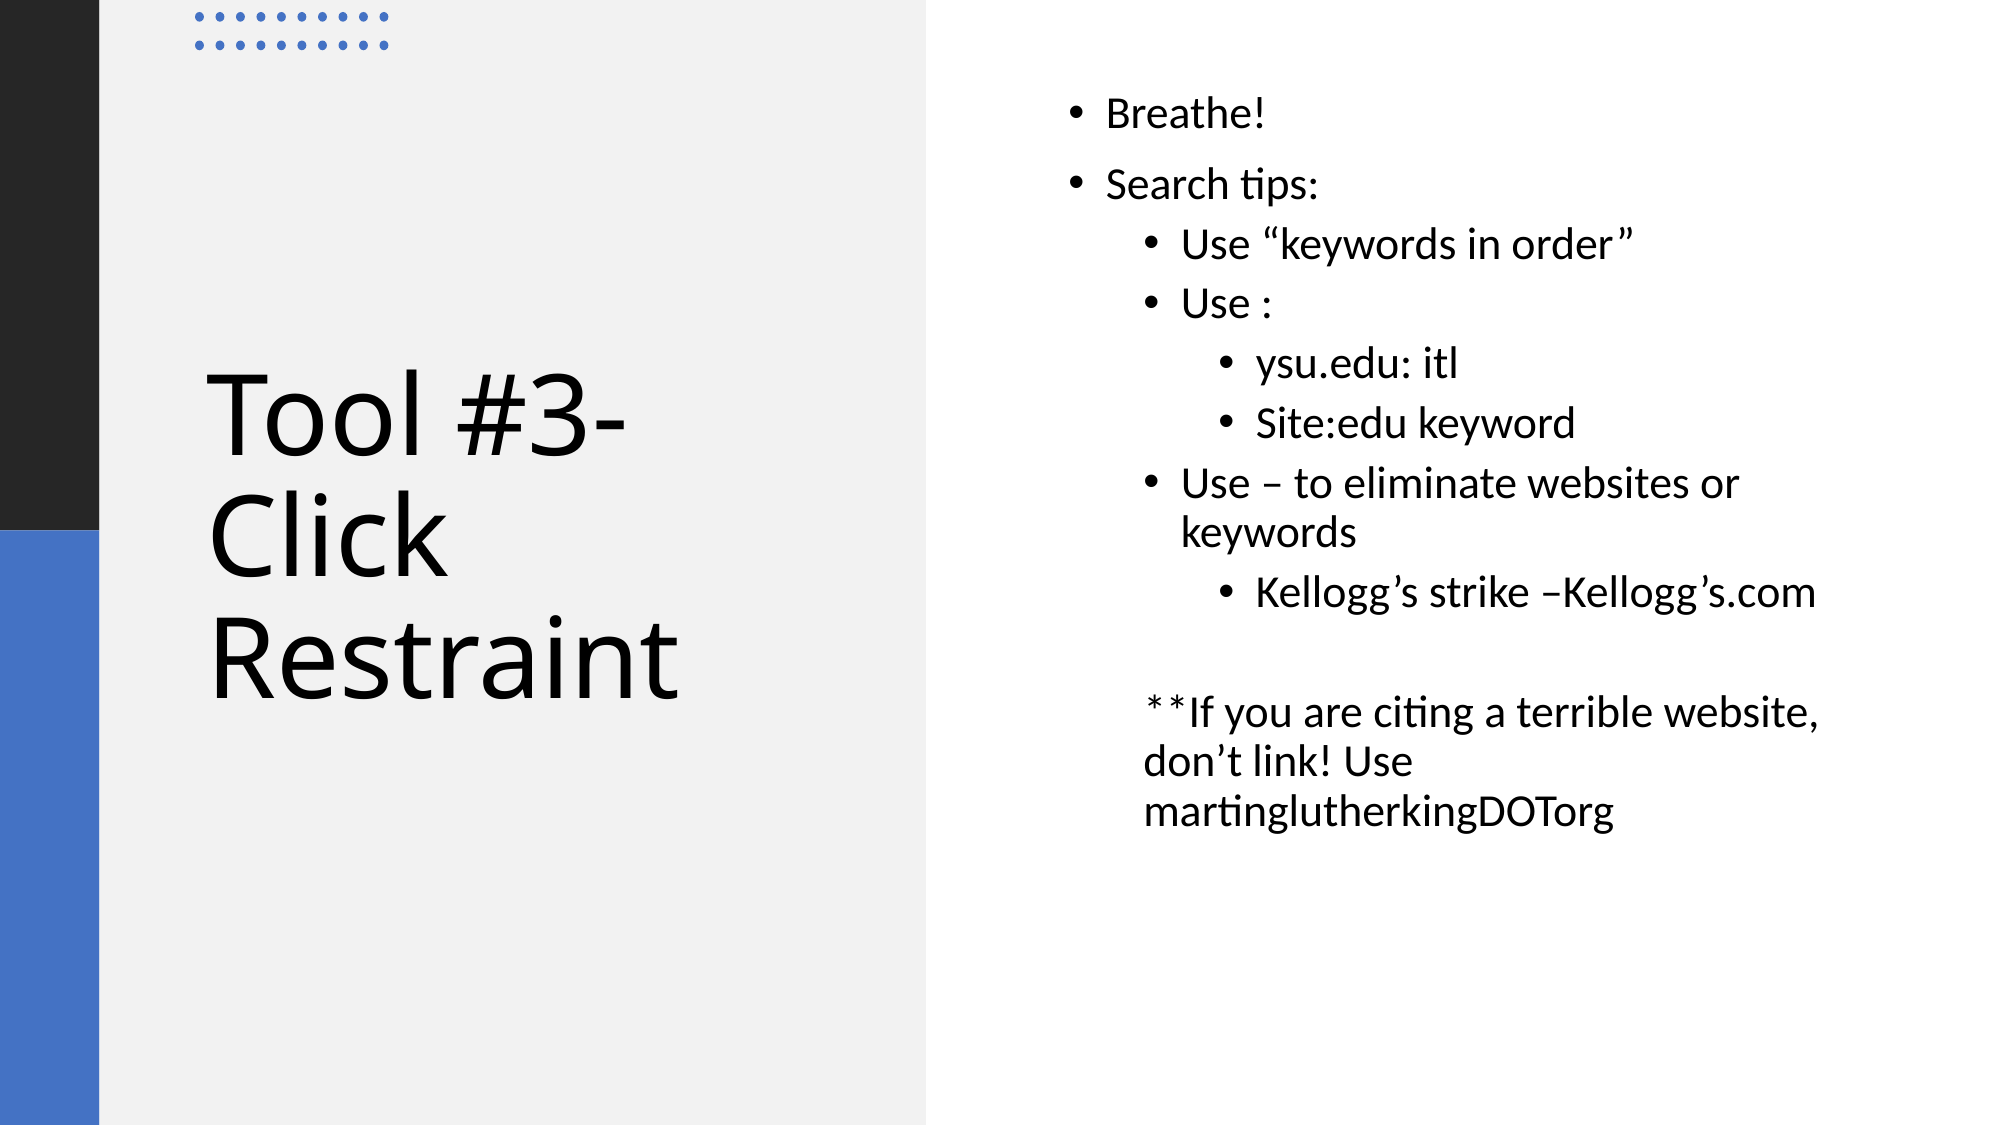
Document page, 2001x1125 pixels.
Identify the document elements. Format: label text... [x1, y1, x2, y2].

list Breathe! Search tips: Use “keywords in order” Use : ysu.edu: itl Site:edu keyword Use – to eliminate websites or keywords Kellogg’s strike –Kellogg’s.com **If you are citing a terrible website, don’t link! Use martinglutherkingDOTorg [1053, 81, 1890, 998]
title Tool #3- Click Restraint [191, 218, 836, 862]
text_box [0, 0, 99, 529]
text_box [99, 0, 927, 1125]
text_box [927, 0, 2000, 1125]
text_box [194, 11, 389, 51]
text_box [0, 529, 99, 1125]
